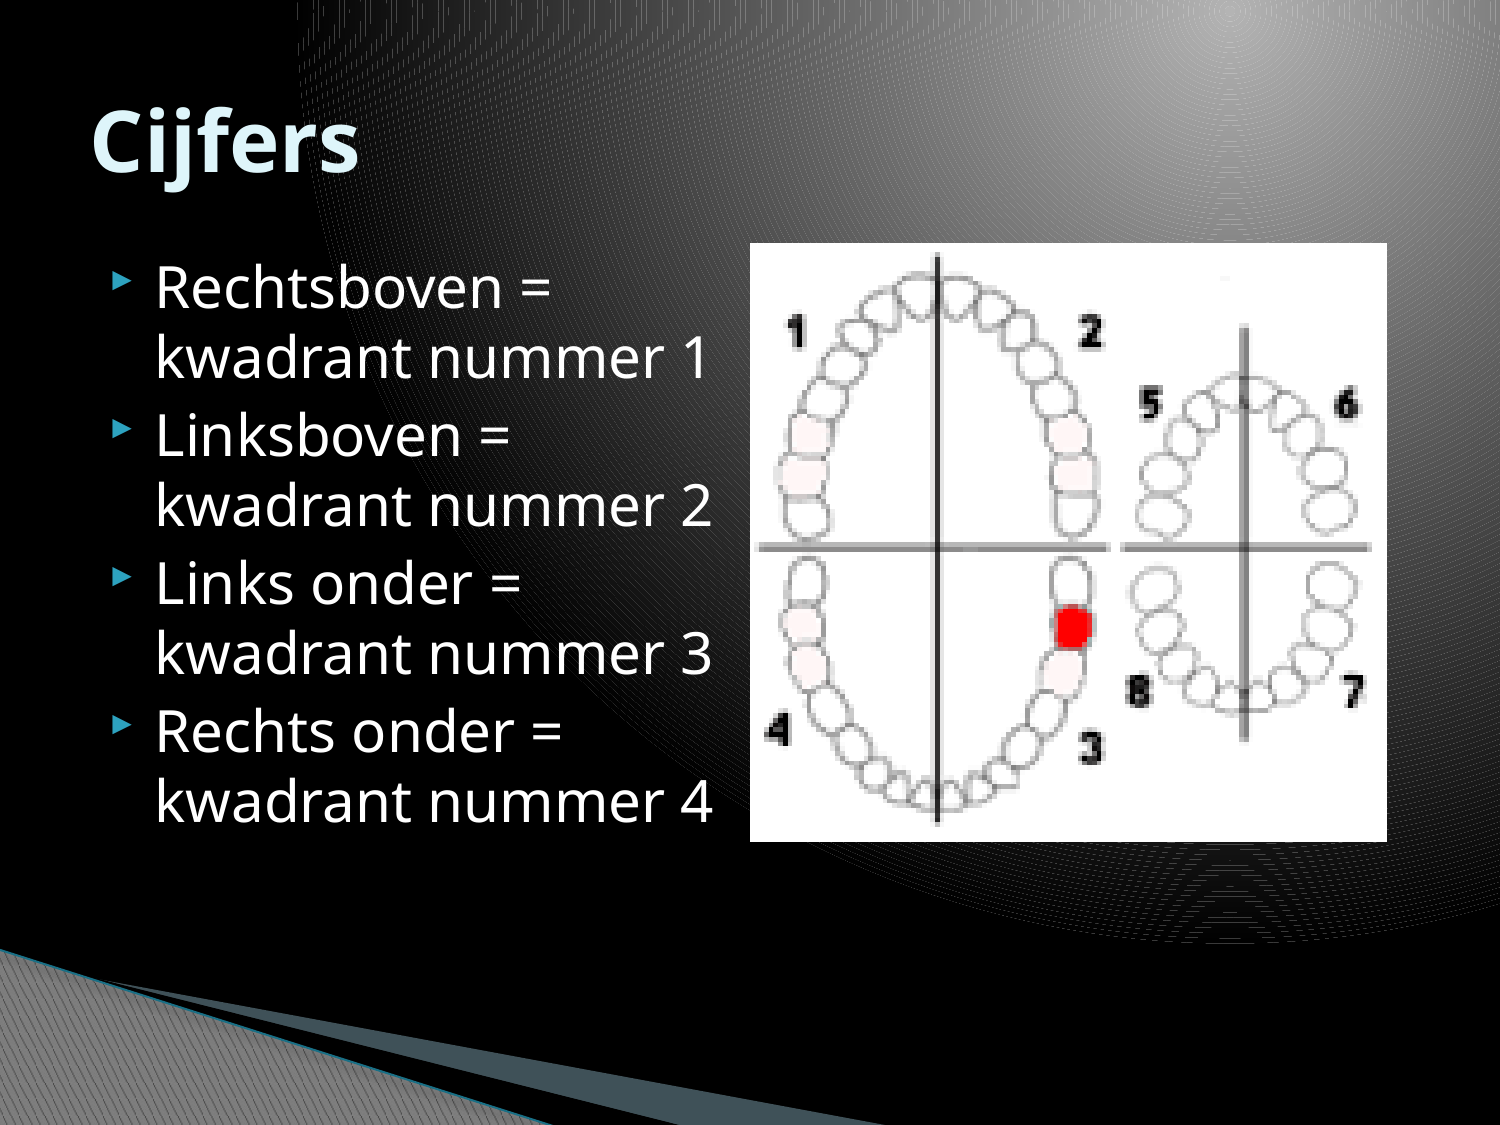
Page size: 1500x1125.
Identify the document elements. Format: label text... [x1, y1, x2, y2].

picture [0, 952, 543, 1125]
list Rechtsboven = kwadrant nummer 1 Linksboven = kwadrant nummer 2 Links onder = kwadrant nummer 3 Rechts onder = kwadrant nummer 4 [75, 243, 738, 986]
picture [749, 243, 1387, 843]
title Cijfers [75, 45, 1425, 233]
